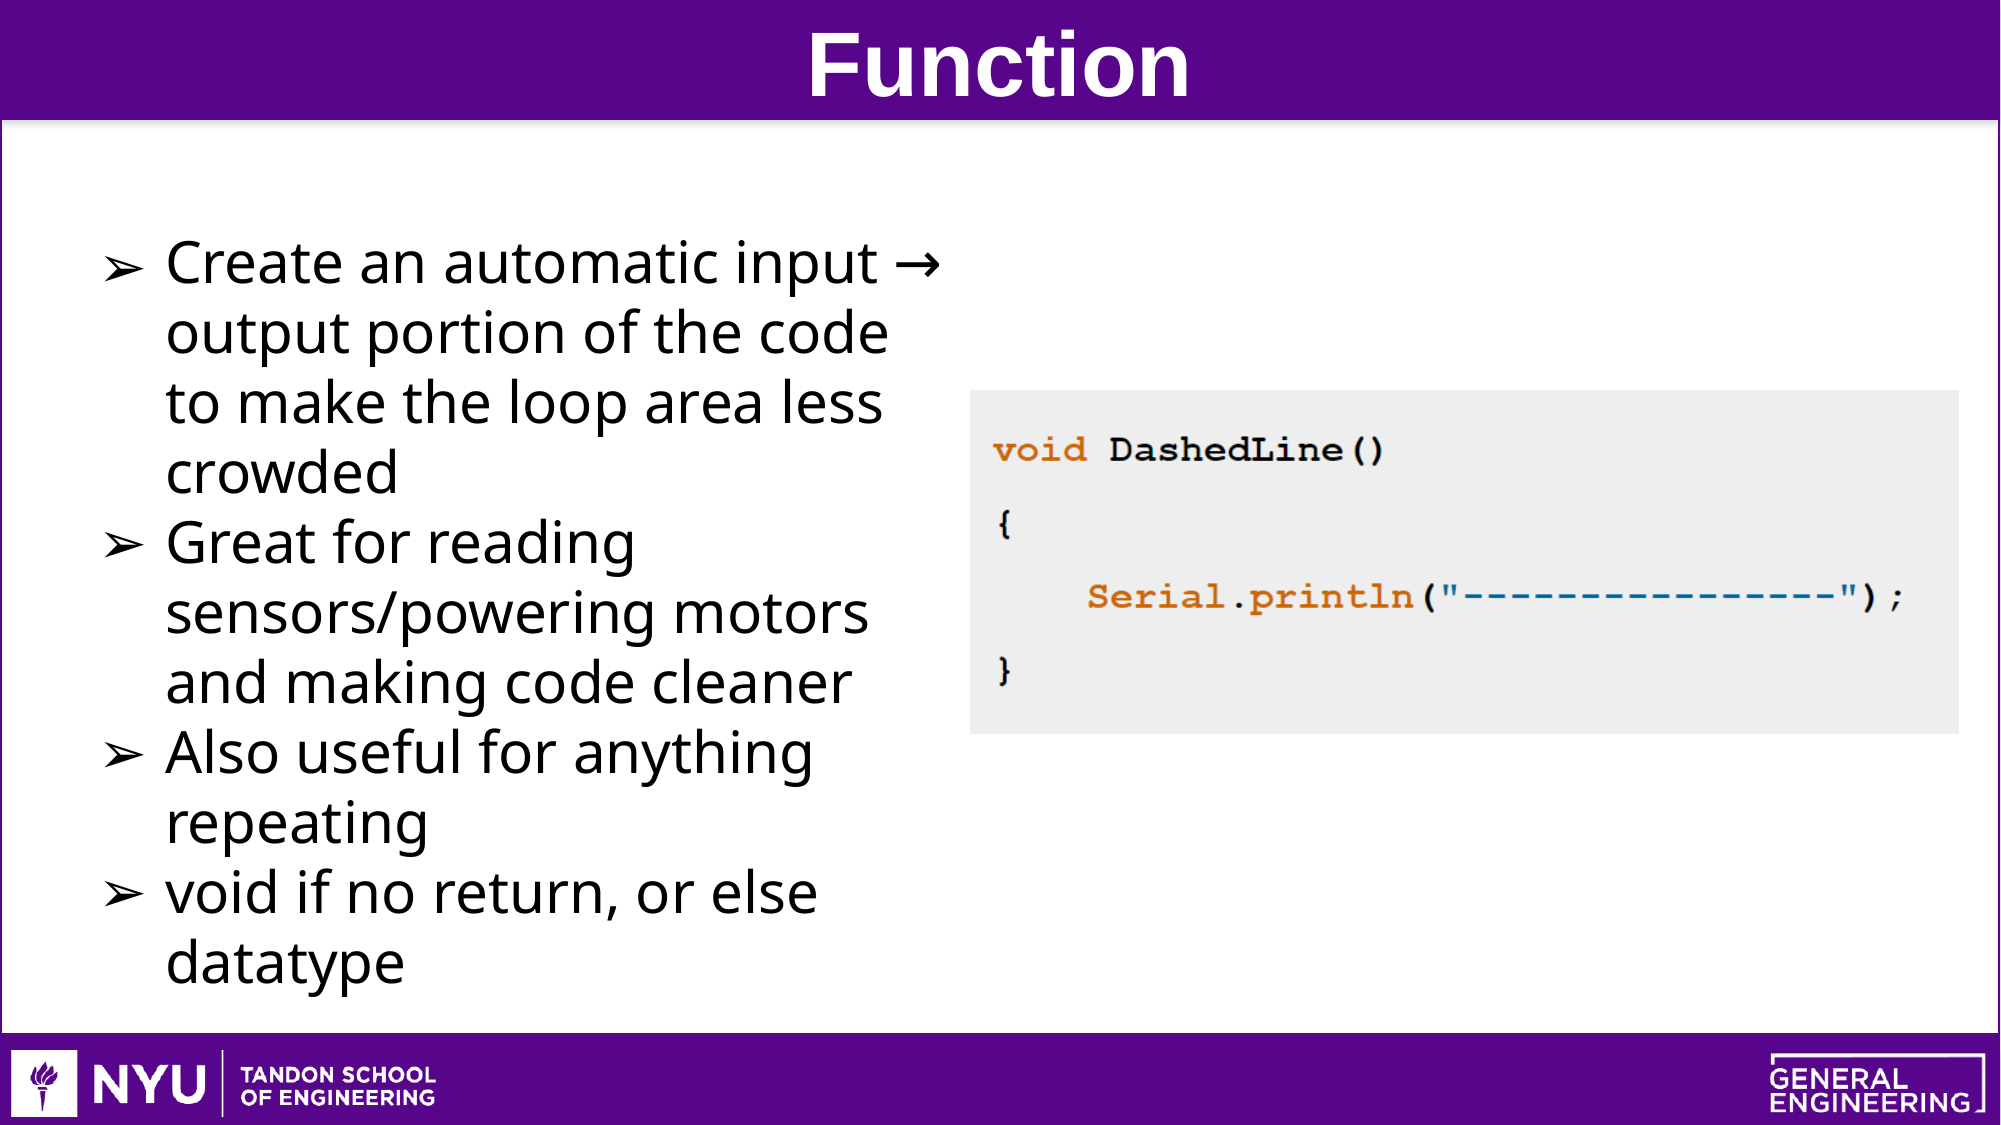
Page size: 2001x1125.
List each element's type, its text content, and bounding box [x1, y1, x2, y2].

picture [0, 1033, 2000, 1125]
list Create an automatic input → output portion of the code to make the loop area less crowded Great for reading sensors/powering motors and making code cleaner Also useful for anything repeating void if no return, or else datatype [0, 106, 962, 983]
list Function [0, 0, 2000, 120]
picture [969, 390, 1960, 735]
